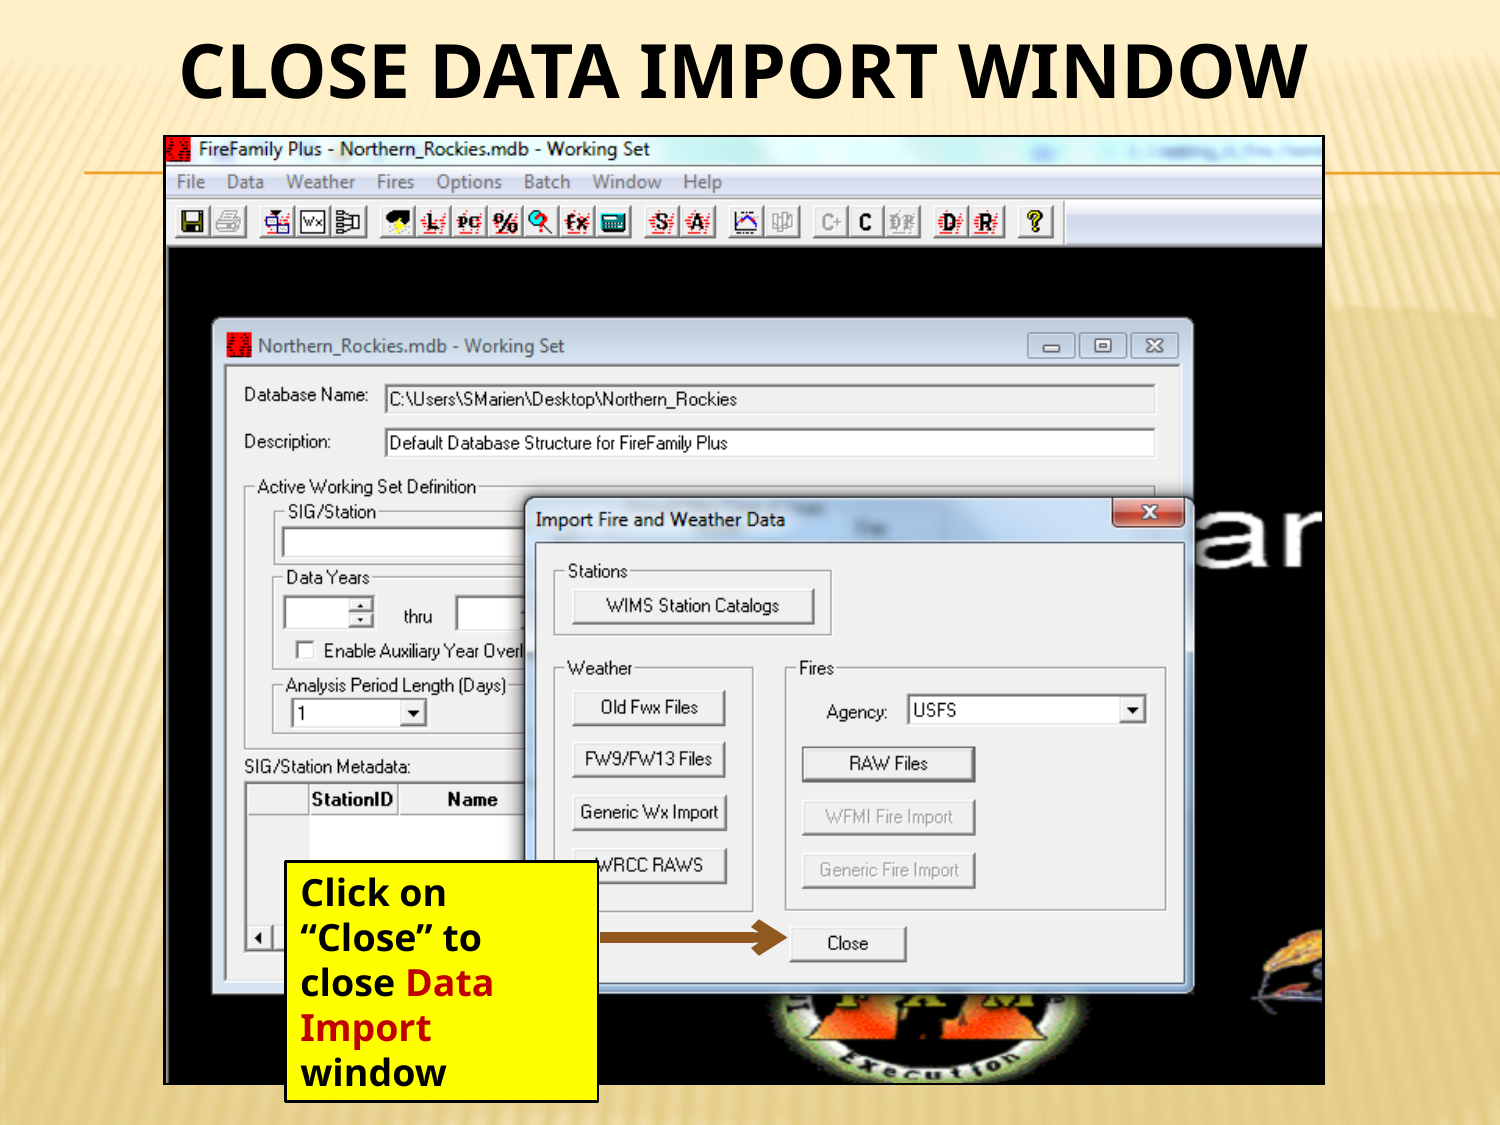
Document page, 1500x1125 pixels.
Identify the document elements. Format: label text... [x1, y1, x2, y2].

title Close data import window [137, 0, 1351, 138]
picture [165, 137, 1323, 1084]
